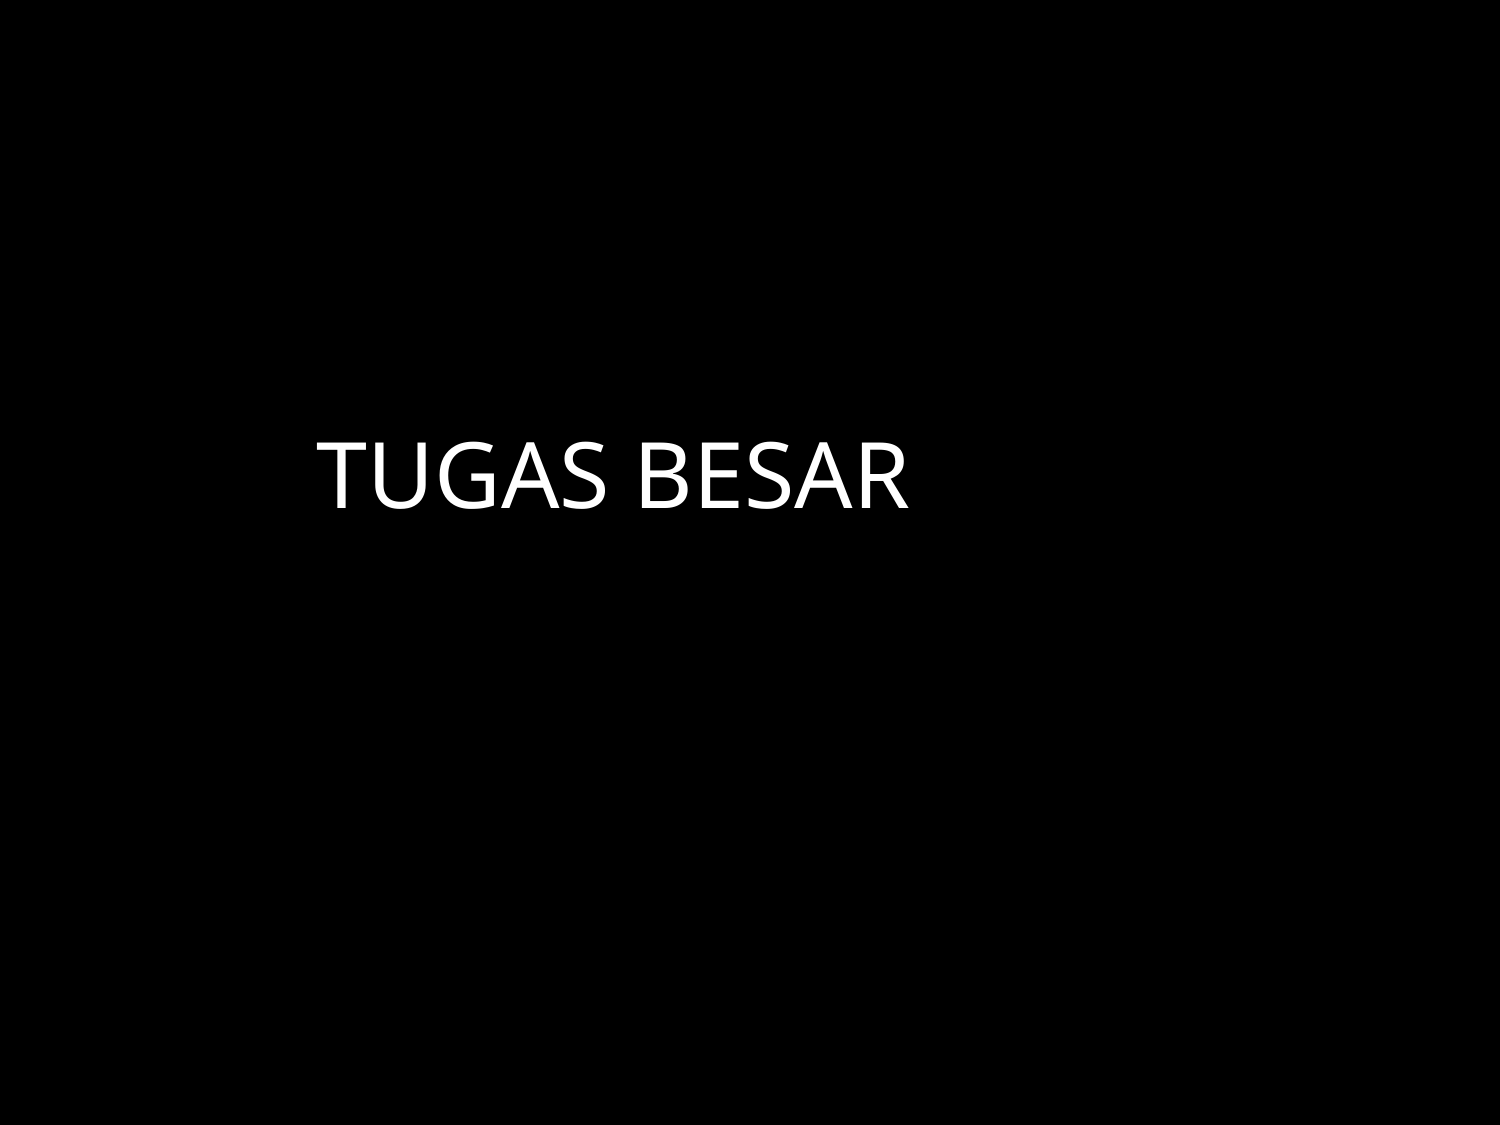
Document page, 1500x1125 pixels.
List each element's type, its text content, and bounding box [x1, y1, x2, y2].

title TUGAS BESAR [301, 369, 1500, 588]
